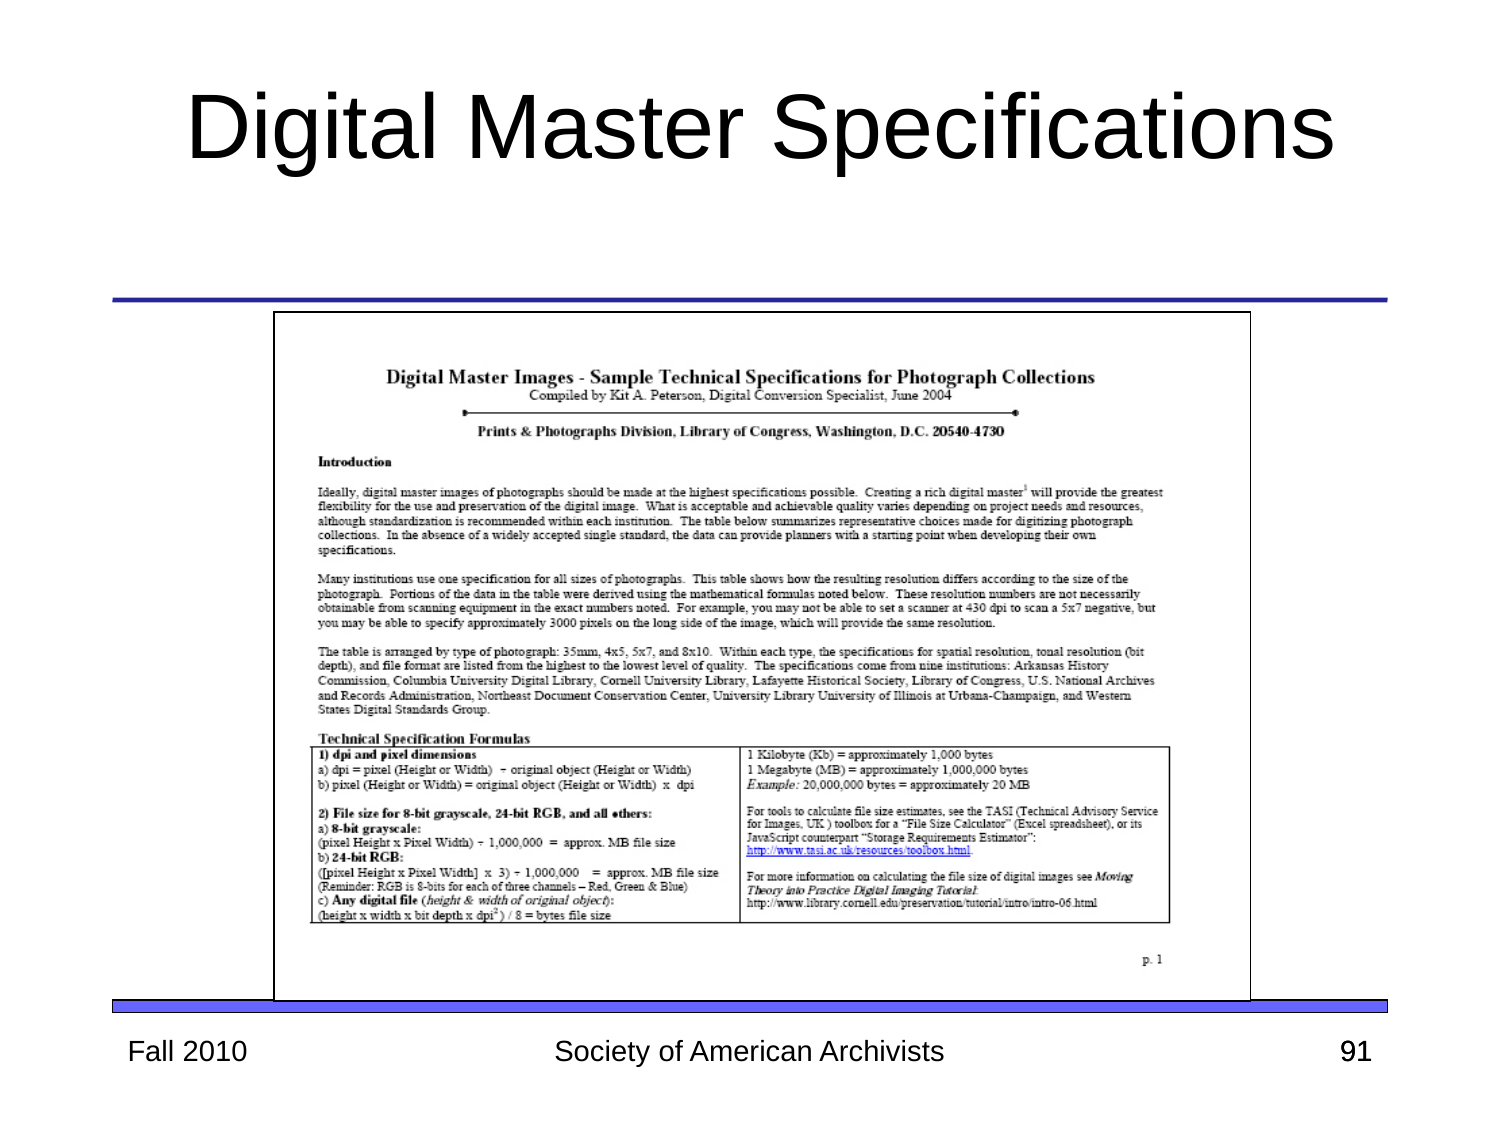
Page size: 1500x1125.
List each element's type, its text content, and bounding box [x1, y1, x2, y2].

picture [274, 312, 1251, 1001]
slide_number Fall 2010 [112, 1024, 426, 1101]
text_box Digital Master Specifications [78, 34, 1429, 223]
slide_number 91 [1074, 1024, 1388, 1101]
footer Society of American Archivists [512, 1024, 988, 1101]
text_box [74, 263, 1425, 1007]
